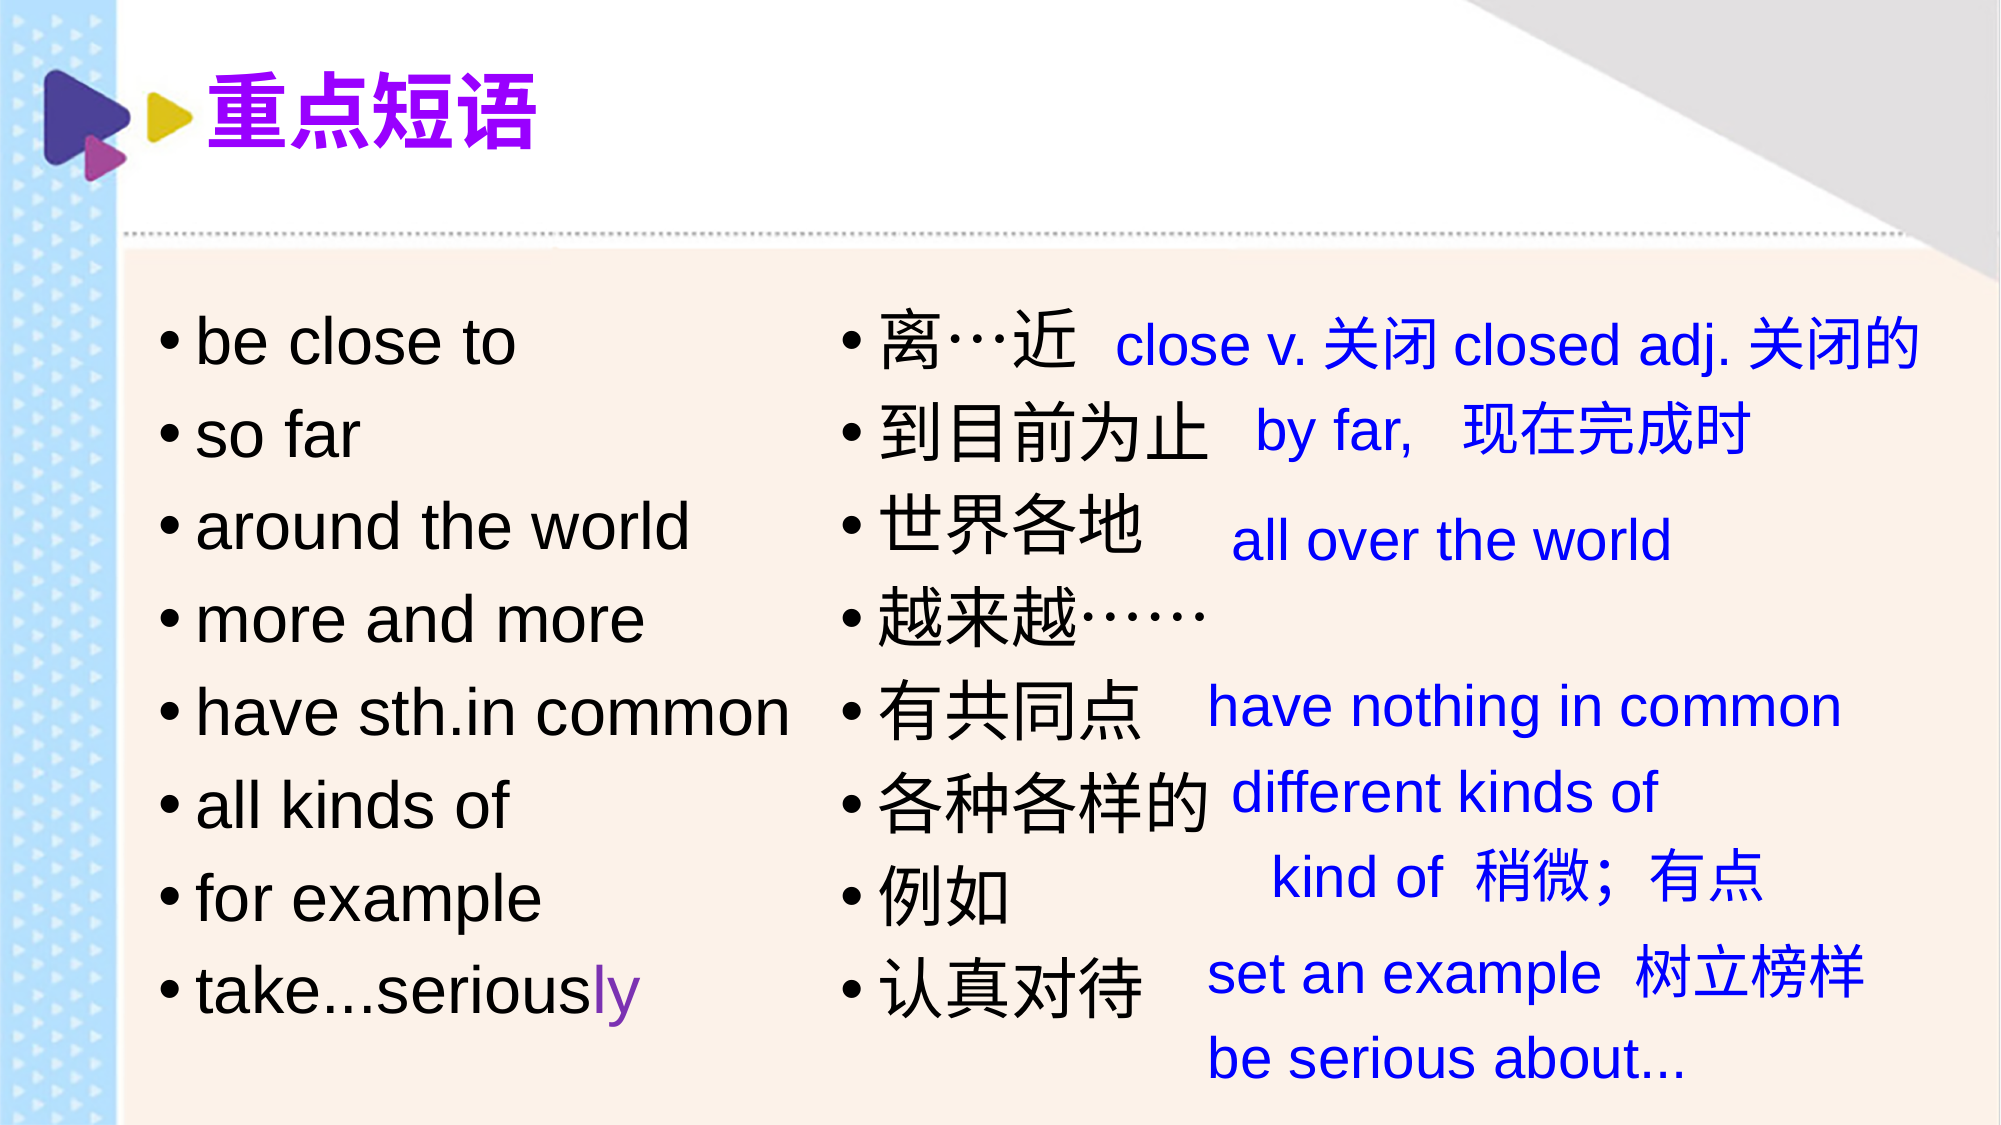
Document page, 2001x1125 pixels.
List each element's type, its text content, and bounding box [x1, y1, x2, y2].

text_box set an example 树立榜样 [1192, 927, 1976, 1013]
text_box 离…近 到目前为止 世界各地 越来越…… 有共同点 各种各样的 例如 认真对待 [825, 299, 1241, 1014]
text_box have nothing in common [1192, 661, 1976, 746]
text_box kind of 稍微；有点 [1240, 832, 2000, 917]
text_box by far, 现在完成时 [1240, 385, 2000, 470]
text_box different kinds of [1217, 746, 2000, 832]
title 重点短语 [190, 45, 1916, 186]
text_box be serious about... [1192, 1013, 1976, 1099]
picture [0, 0, 2001, 1125]
text_box close v.关闭closed adj.关闭的 [1100, 299, 1937, 385]
text_box all over the world [1217, 494, 1840, 580]
list be close to so far around the world more and more have sth.in common all kinds of for example take...seriously [143, 299, 825, 1014]
